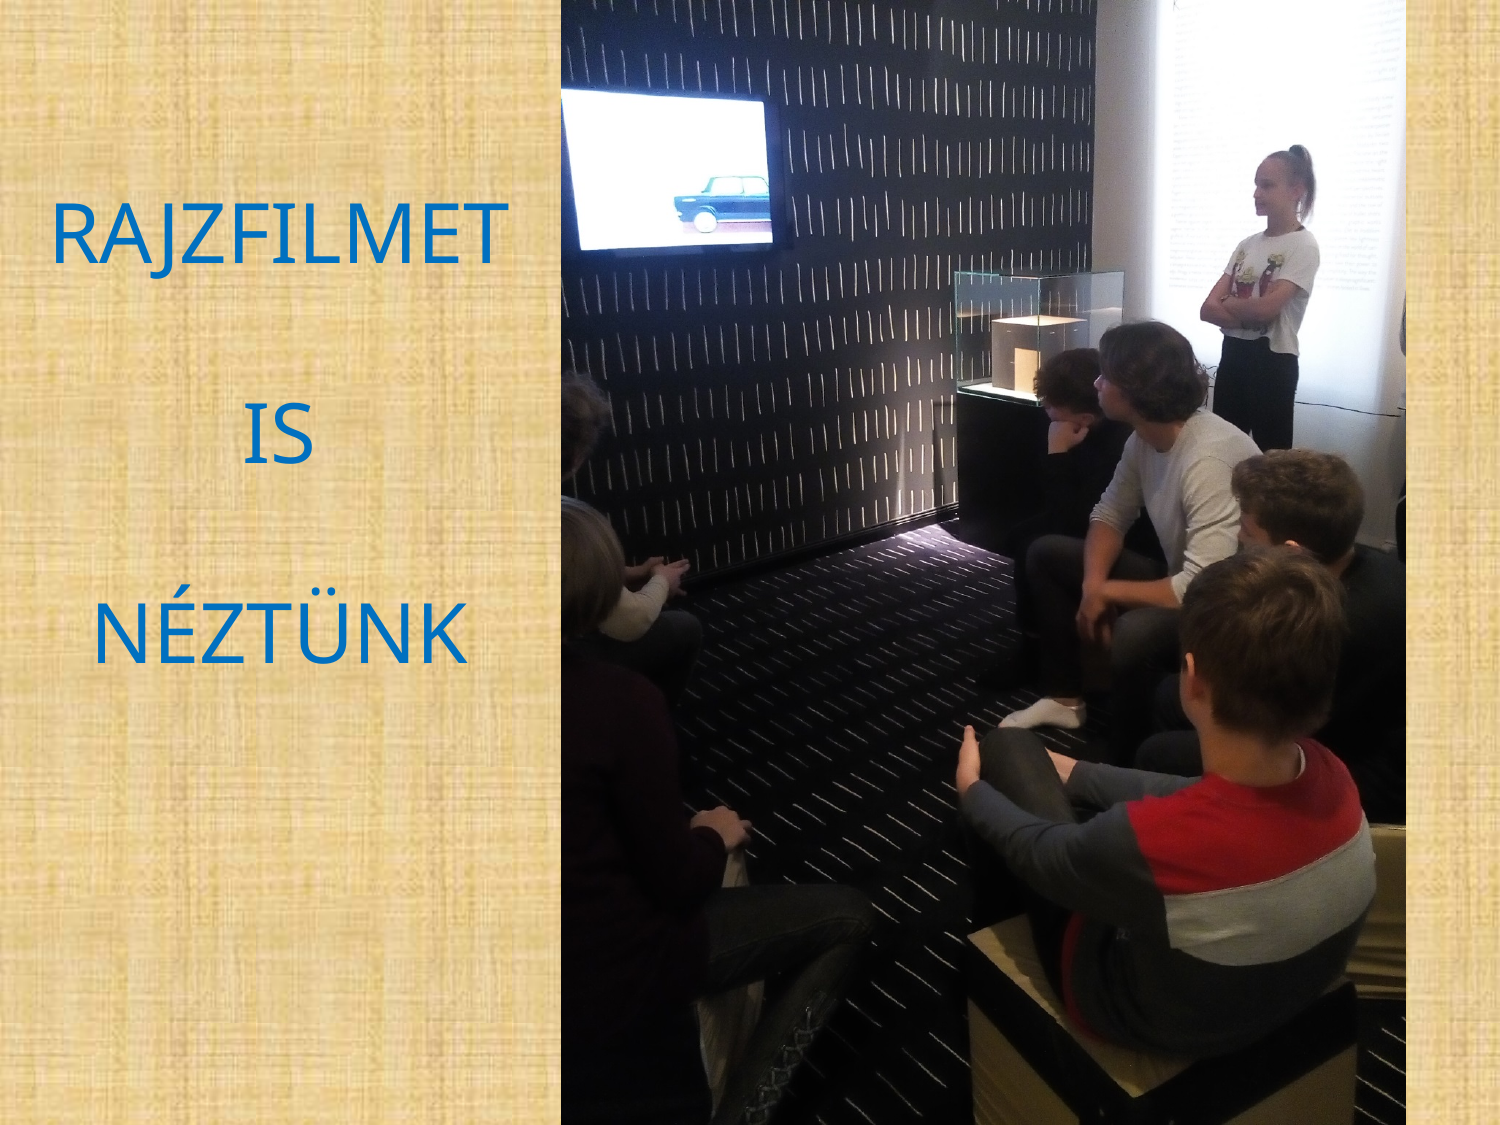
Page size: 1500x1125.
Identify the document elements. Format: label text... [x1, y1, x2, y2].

text_box RAJZFILMET IS NÉZTÜNK [33, 172, 526, 688]
picture [0, 0, 1500, 1125]
